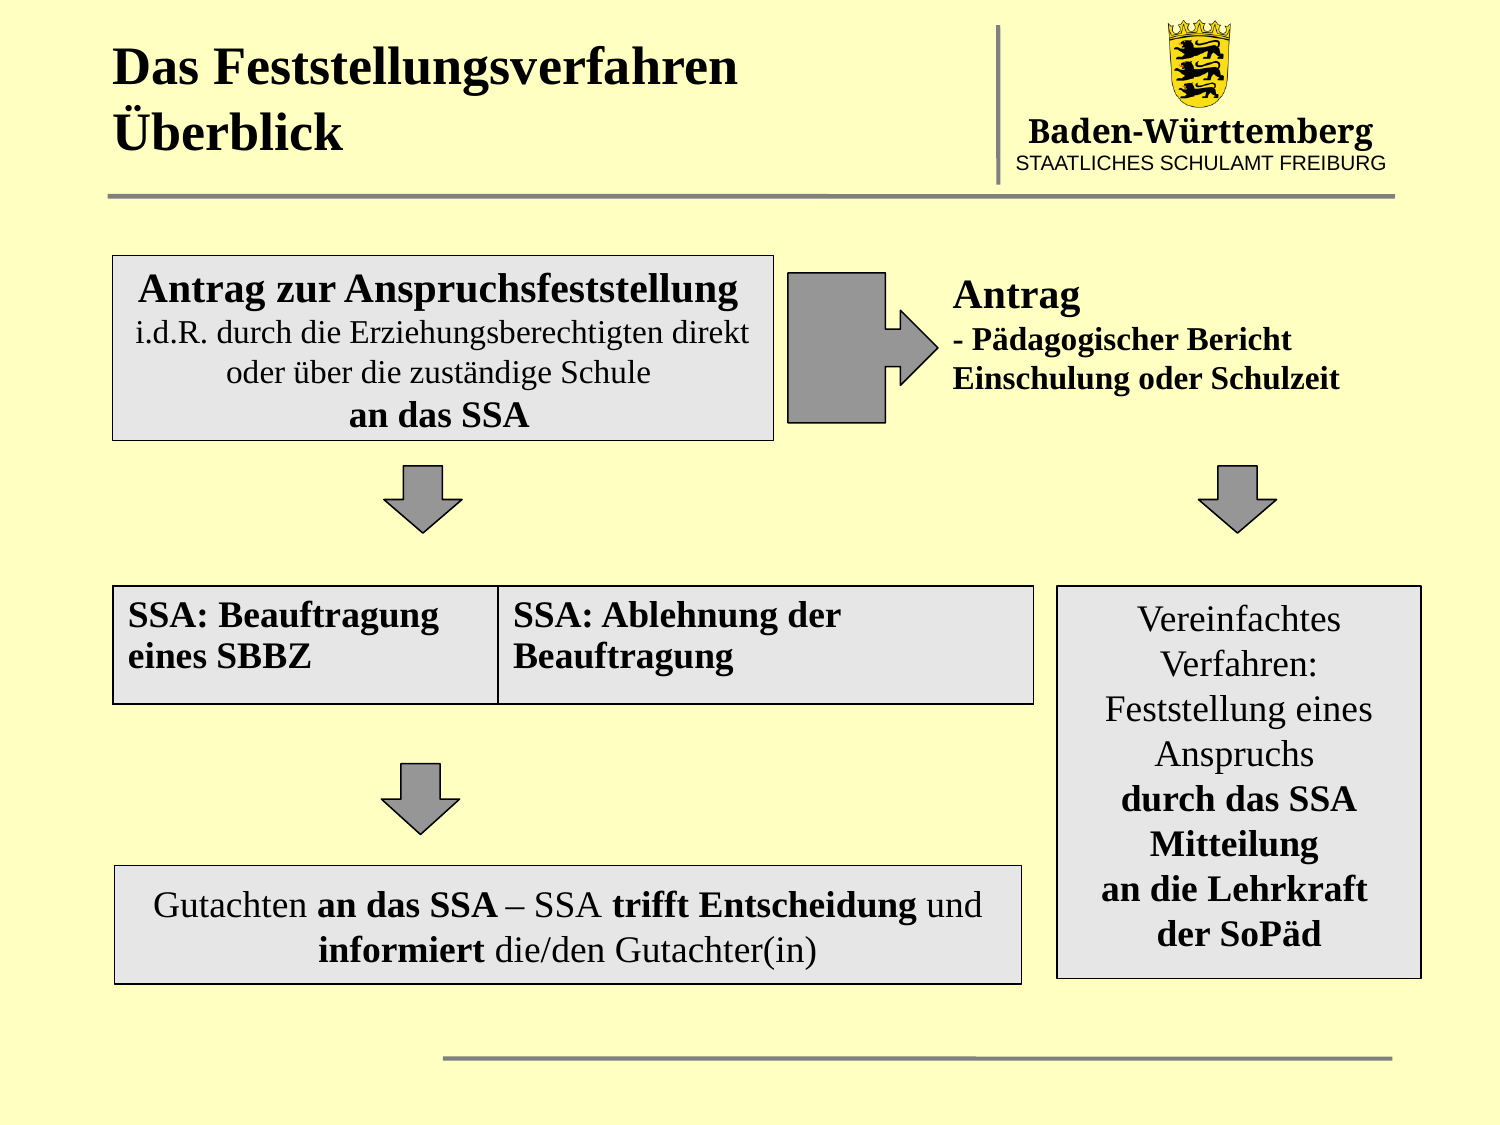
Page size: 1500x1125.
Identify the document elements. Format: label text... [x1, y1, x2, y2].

text_box Antrag zur Anspruchsfeststellung i.d.R. durch die Erziehungsberechtigten direkt oder über die zuständige Schule an das SSA [112, 255, 774, 441]
text_box Vereinfachtes Verfahren: Feststellung eines Anspruchs durch das SSA Mitteilung an die Lehrkraft der SoPäd [1057, 586, 1422, 979]
text_box Antrag - Pädagogischer Bericht Einschulung oder Schulzeit [938, 259, 1459, 404]
text_box [383, 465, 463, 534]
table_header SSA: Ablehnung der Beauftragung [499, 587, 1033, 703]
text_box [381, 763, 460, 835]
text_box [1198, 465, 1277, 534]
text_box Gutachten an das SSA – SSA trifft Entscheidung und informiert die/den Gutachter(in) [114, 865, 1022, 984]
picture [1167, 18, 1231, 108]
table_header SSA: Beauftragung eines SBBZ [114, 587, 497, 703]
title Das Feststellungsverfahren Überblick [112, 19, 975, 173]
text_box [787, 272, 938, 423]
